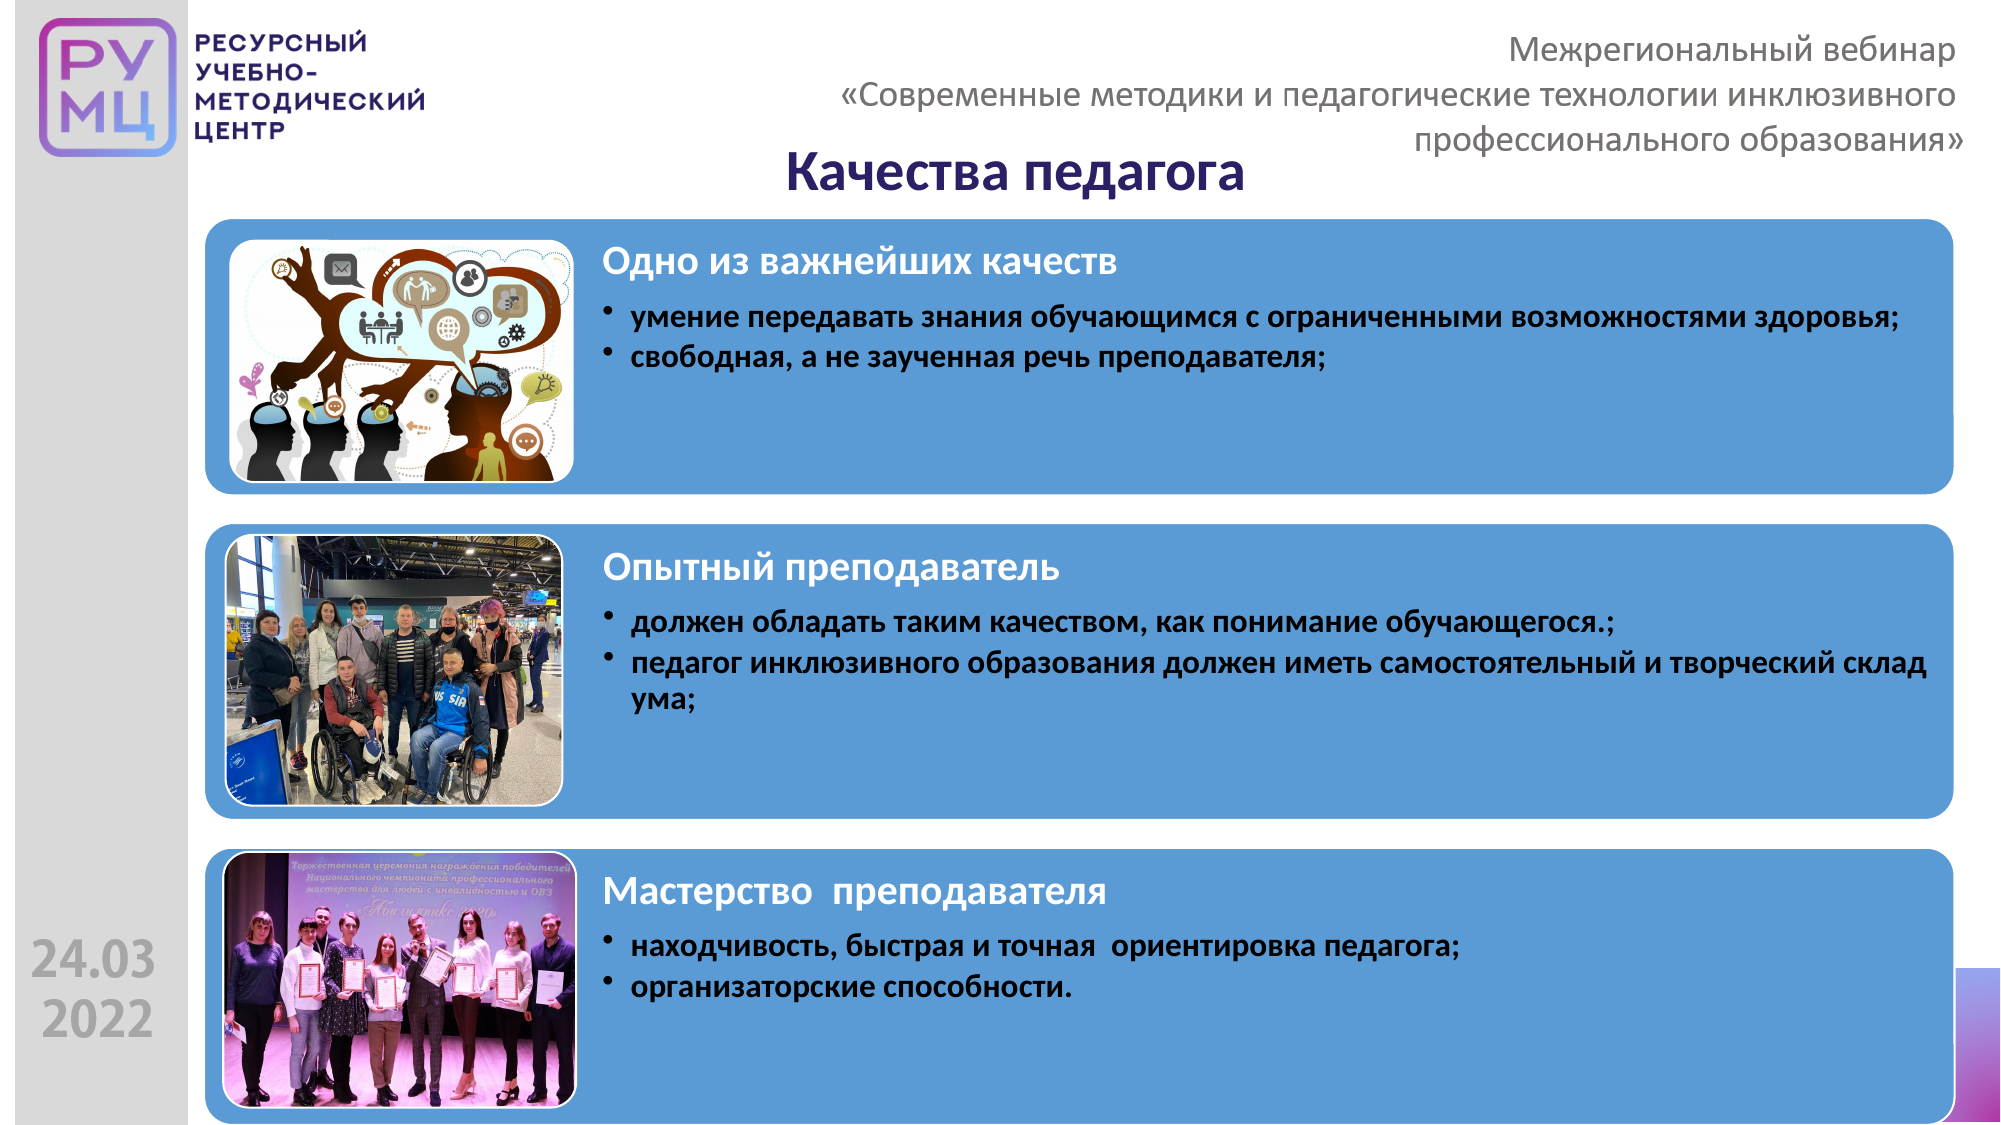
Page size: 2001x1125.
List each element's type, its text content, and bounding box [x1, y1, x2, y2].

title Качества педагога [153, 125, 1879, 219]
picture [0, 0, 2001, 1125]
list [204, 218, 1955, 1125]
